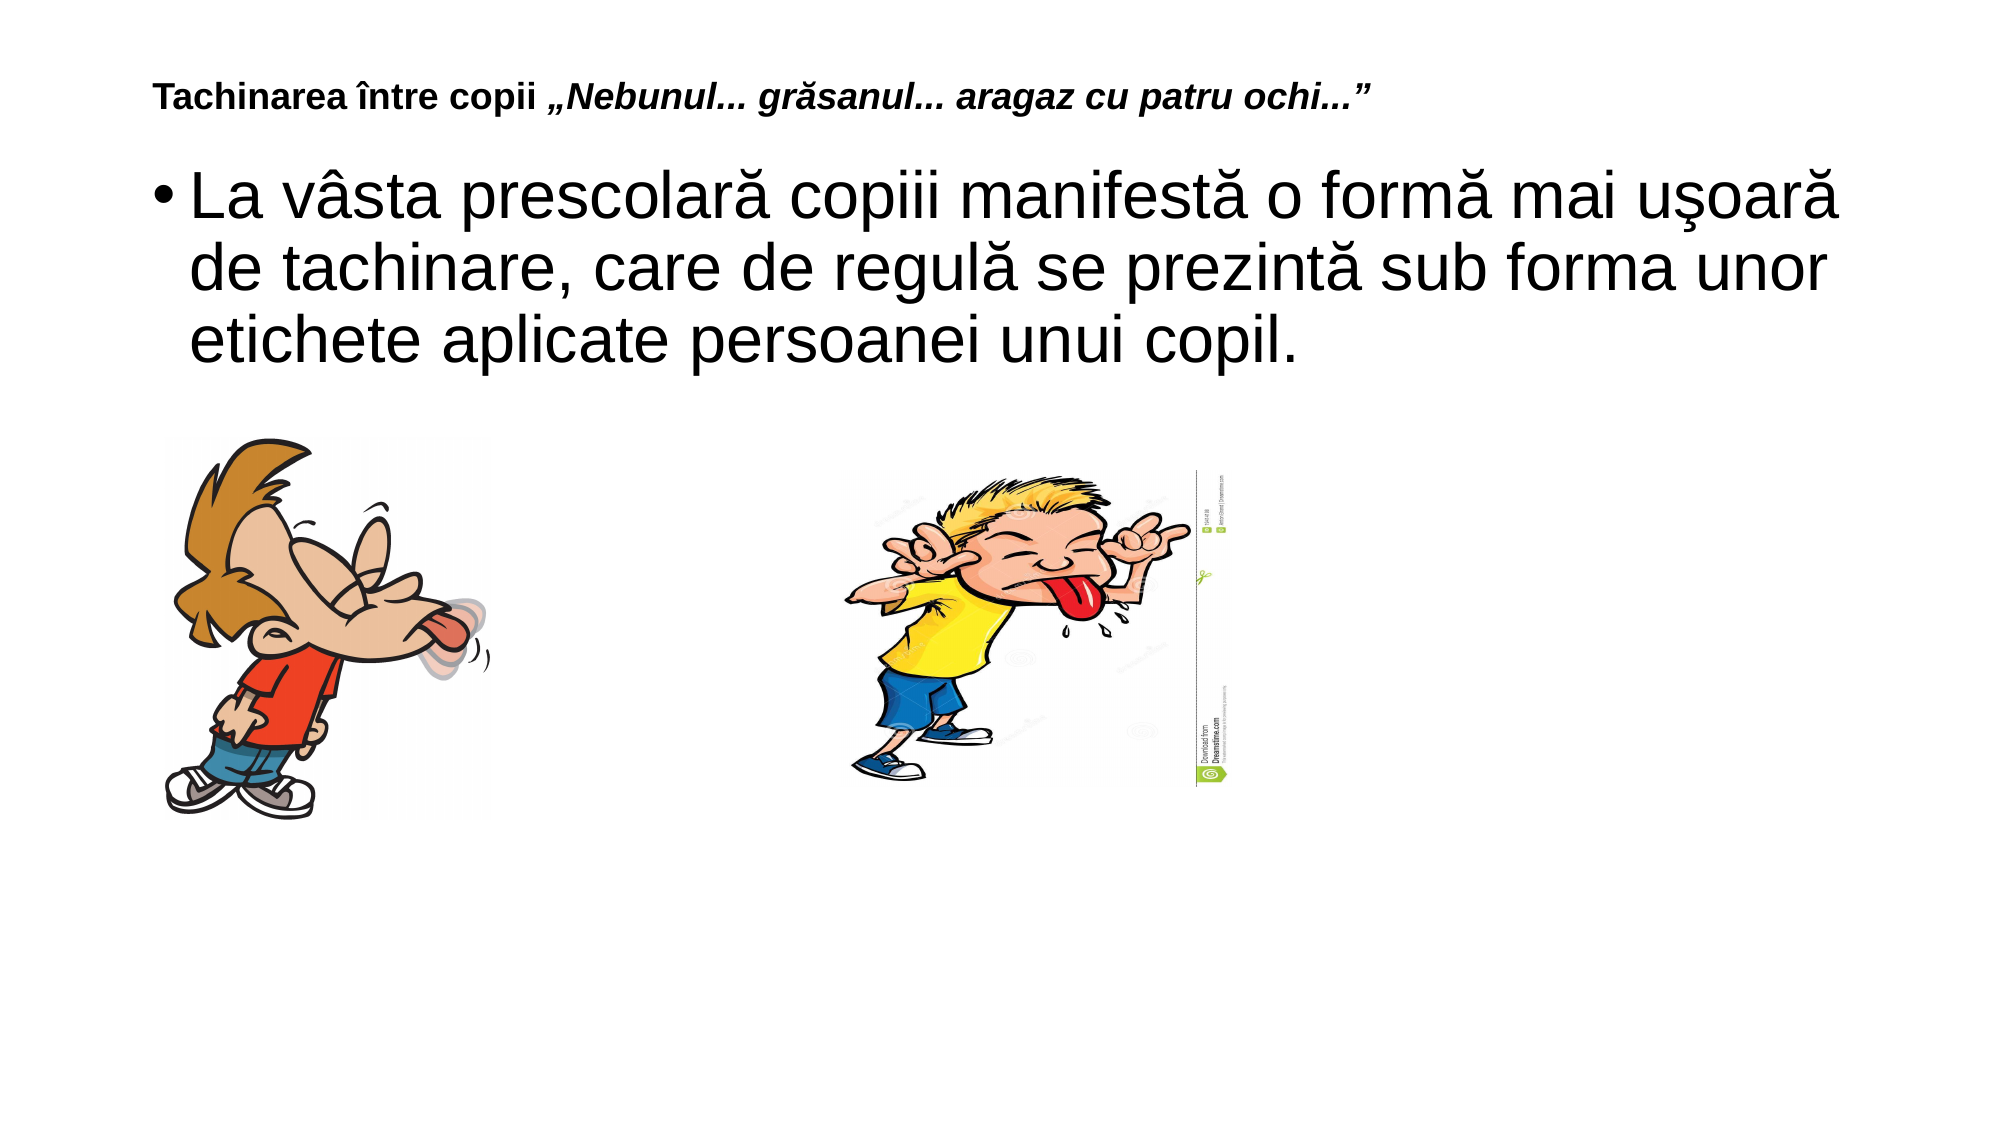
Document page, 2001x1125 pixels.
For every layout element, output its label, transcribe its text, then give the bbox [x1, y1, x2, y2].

picture [839, 470, 1232, 787]
title Tachinarea între copii „Nebunul... grăsanul... aragaz cu patru ochi...” [137, 59, 1863, 153]
picture [164, 437, 491, 820]
list La vâsta prescolară copiii manifestă o formă mai uşoară de tachinare, care de regulă se prezintă sub forma unor etichete aplicate persoanei unui copil. [137, 153, 1863, 1014]
